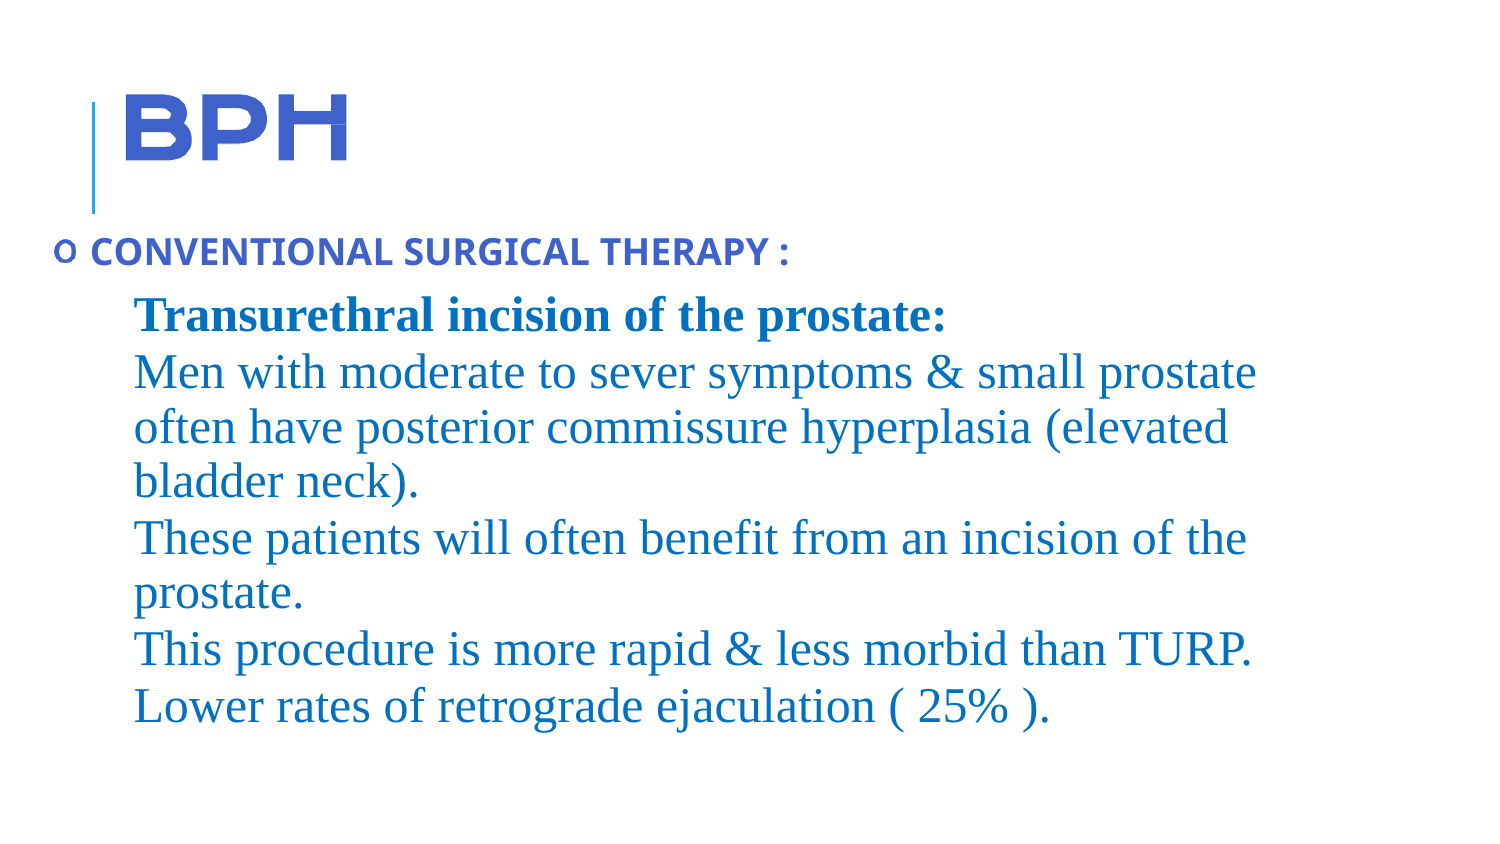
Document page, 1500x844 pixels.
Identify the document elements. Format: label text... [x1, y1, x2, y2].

text_box [278, 94, 347, 161]
list Transurethral incision of the prostate: Men with moderate to sever symptoms & small prostate often have posterior commissure hyperplasia (elevated bladder neck). These patients will often benefit from an incision of the prostate. This procedure is more rapid & less morbid than TURP. Lower rates of retrograde ejaculation ( 25% ). [126, 281, 1322, 777]
picture [54, 239, 76, 263]
text_box [202, 94, 267, 161]
text_box [125, 94, 192, 161]
text_box CONVENTIONAL SURGICAL THERAPY : [75, 220, 908, 281]
